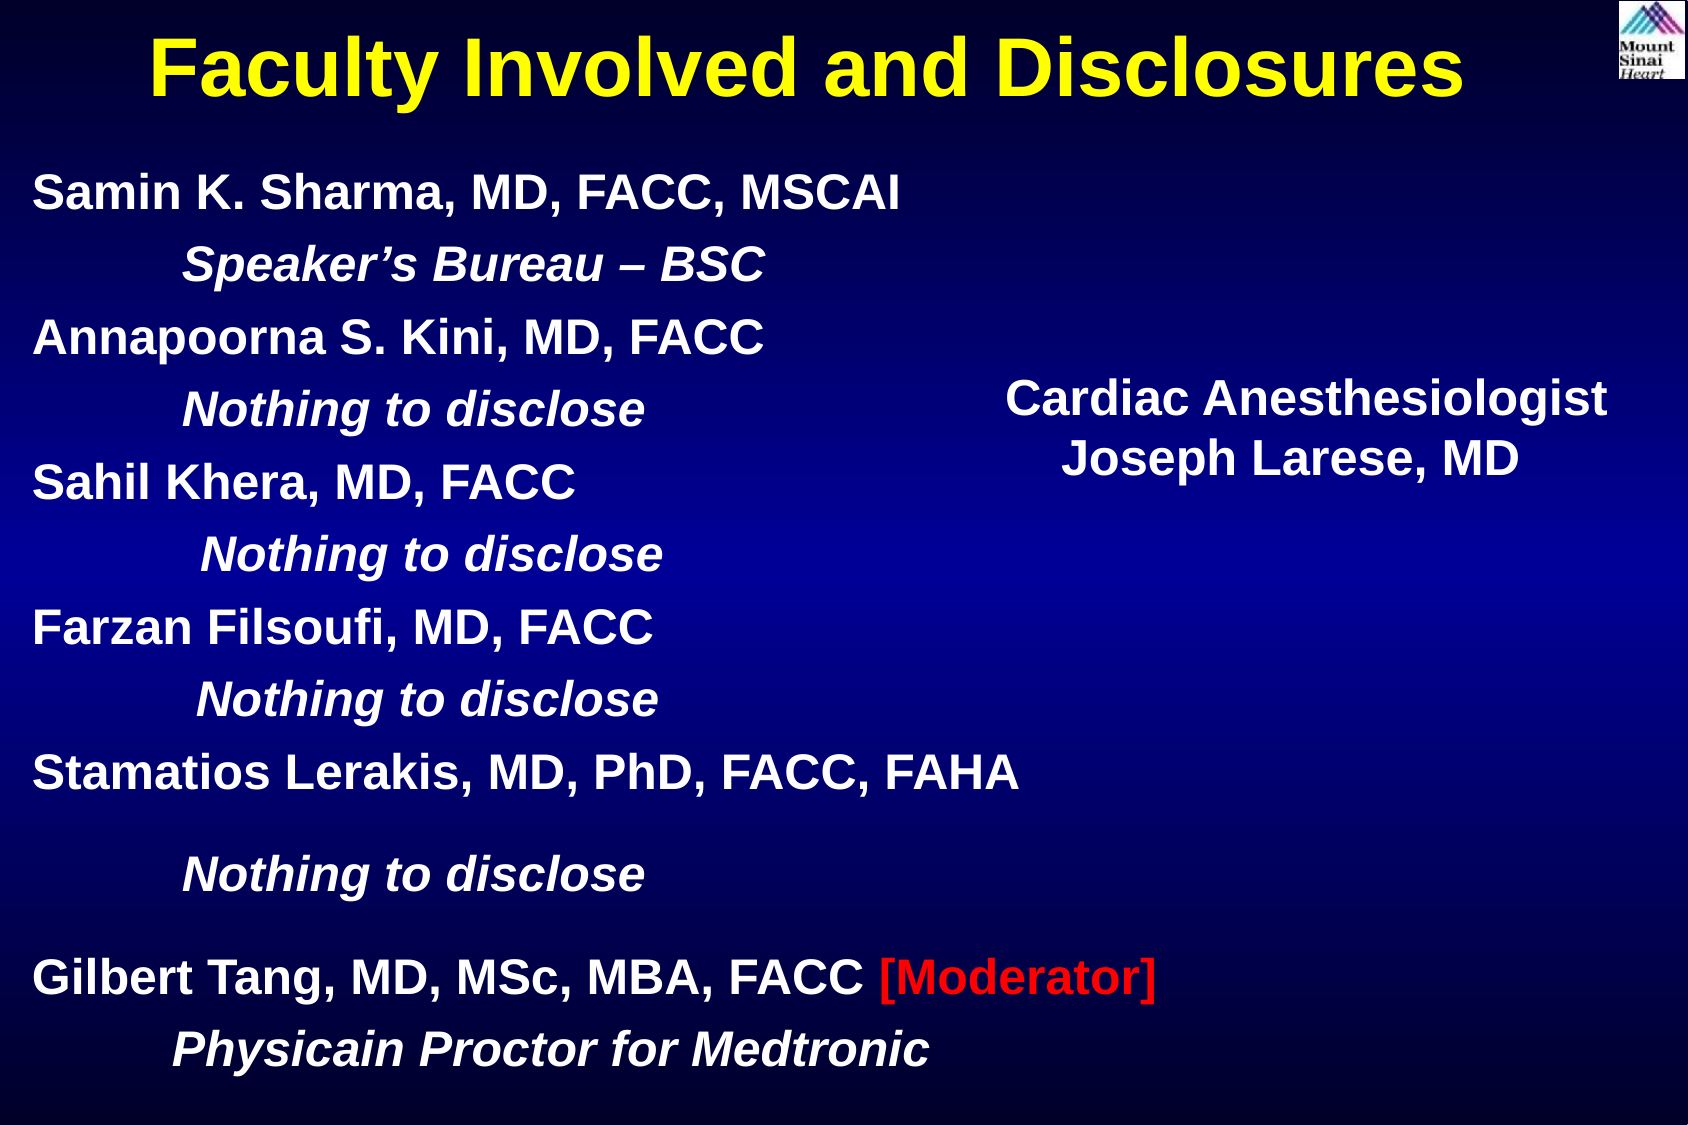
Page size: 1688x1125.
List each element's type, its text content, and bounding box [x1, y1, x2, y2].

title Faculty Involved and Disclosures [63, 9, 1552, 119]
picture [1619, 1, 1685, 80]
text_box Cardiac Anesthesiologist Joseph Larese, MD [990, 357, 1624, 494]
list Samin K. Sharma, MD, FACC, MSCAI Speaker’s Bureau – BSC Annapoorna S. Kini, MD, FACC Nothing to disclose Sahil Khera, MD, FACC Nothing to disclose Farzan Filsoufi, MD, FACC Nothing to disclose Stamatios Lerakis, MD, PhD, FACC, FAHA Nothing to disclose Gilbert Tang, MD, MSc, MBA, FACC [Moderator] Physicain Proctor for Medtronic [17, 151, 1677, 934]
